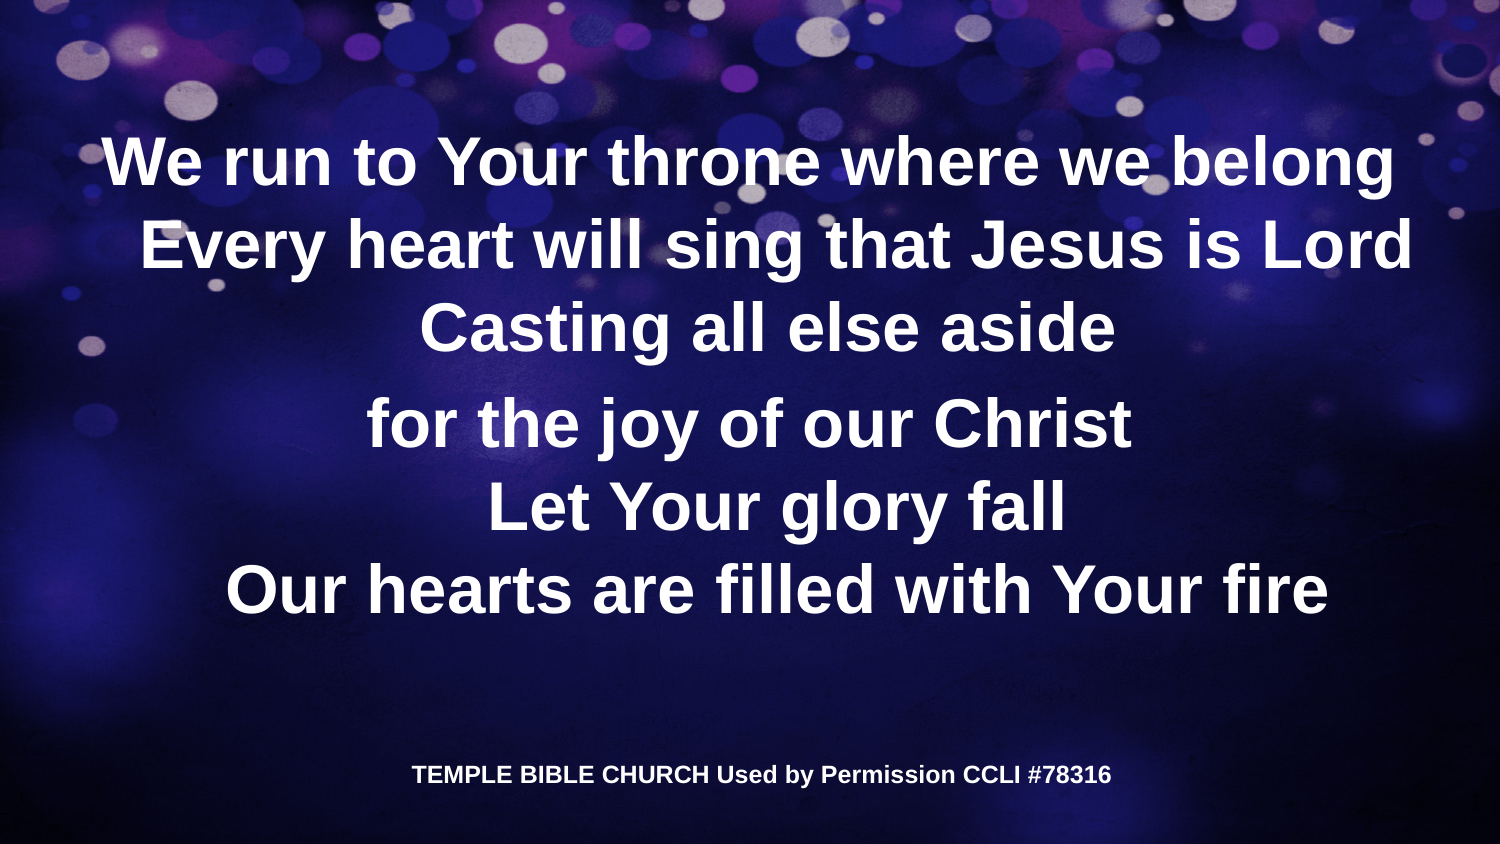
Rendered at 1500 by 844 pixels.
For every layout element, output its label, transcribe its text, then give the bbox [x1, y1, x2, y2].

text_box TEMPLE BIBLE CHURCH Used by Permission CCLI #78316 [387, 754, 1138, 797]
picture [0, 0, 1500, 844]
list We run to Your throne where we belong Every heart will sing that Jesus is Lord Casting all else aside for the joy of our Christ Let Your glory fall Our hearts are filled with Your fire [62, 109, 1438, 667]
